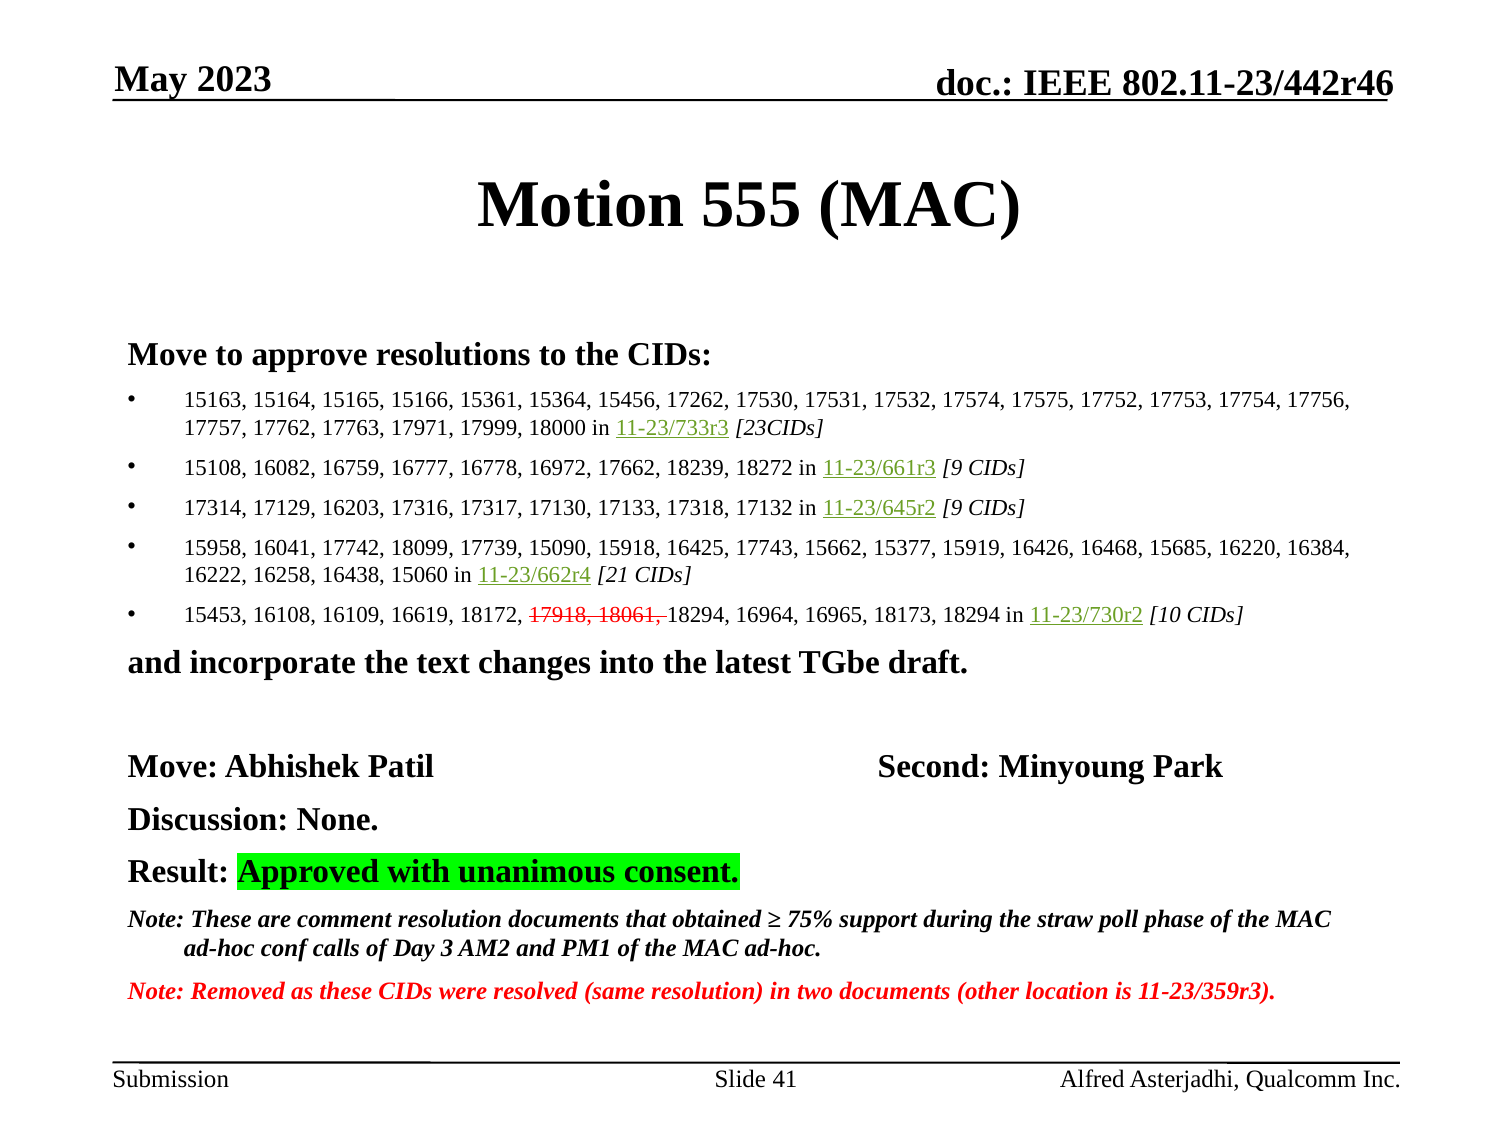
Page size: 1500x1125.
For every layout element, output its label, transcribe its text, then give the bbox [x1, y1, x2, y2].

title Motion 555 (MAC) [112, 112, 1388, 288]
footer Alfred Asterjadhi, Qualcomm Inc. [878, 1061, 1402, 1093]
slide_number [114, 54, 423, 100]
list Move to approve resolutions to the CIDs: 15163, 15164, 15165, 15166, 15361, 15364, 15456, 17262, 17530, 17531, 17532, 17574, 17575, 17752, 17753, 17754, 17756, 17757, 17762, 17763, 17971, 17999, 18000 in 11-23/733r3 [23CIDs] 15108, 16082, 16759, 16777, 16778, 16972, 17662, 18239, 18272 in 11-23/661r3 [9 CIDs] 17314, 17129, 16203, 17316, 17317, 17130, 17133, 17318, 17132 in 11-23/645r2 [9 CIDs] 15958, 16041, 17742, 18099, 17739, 15090, 15918, 16425, 17743, 15662, 15377, 15919, 16426, 16468, 15685, 16220, 16384, 16222, 16258, 16438, 15060 in 11-23/662r4 [21 CIDs] 15453, 16108, 16109, 16619, 18172, 17918, 18061, 18294, 16964, 16965, 18173, 18294 in 11-23/730r2 [10 CIDs] and incorporate the text changes into the latest TGbe draft. Move: Abhishek Patil Second: Minyoung Park Discussion: None. Result: Approved with unanimous consent. Note: These are comment resolution documents that obtained ≥ 75% support during the straw poll phase of the MAC ad-hoc conf calls of Day 3 AM2 and PM1 of the MAC ad-hoc. Note: Removed as these CIDs were resolved (same resolution) in two documents (other location is 11-23/359r3). [112, 324, 1388, 1063]
slide_number Slide 41 [712, 1061, 800, 1123]
